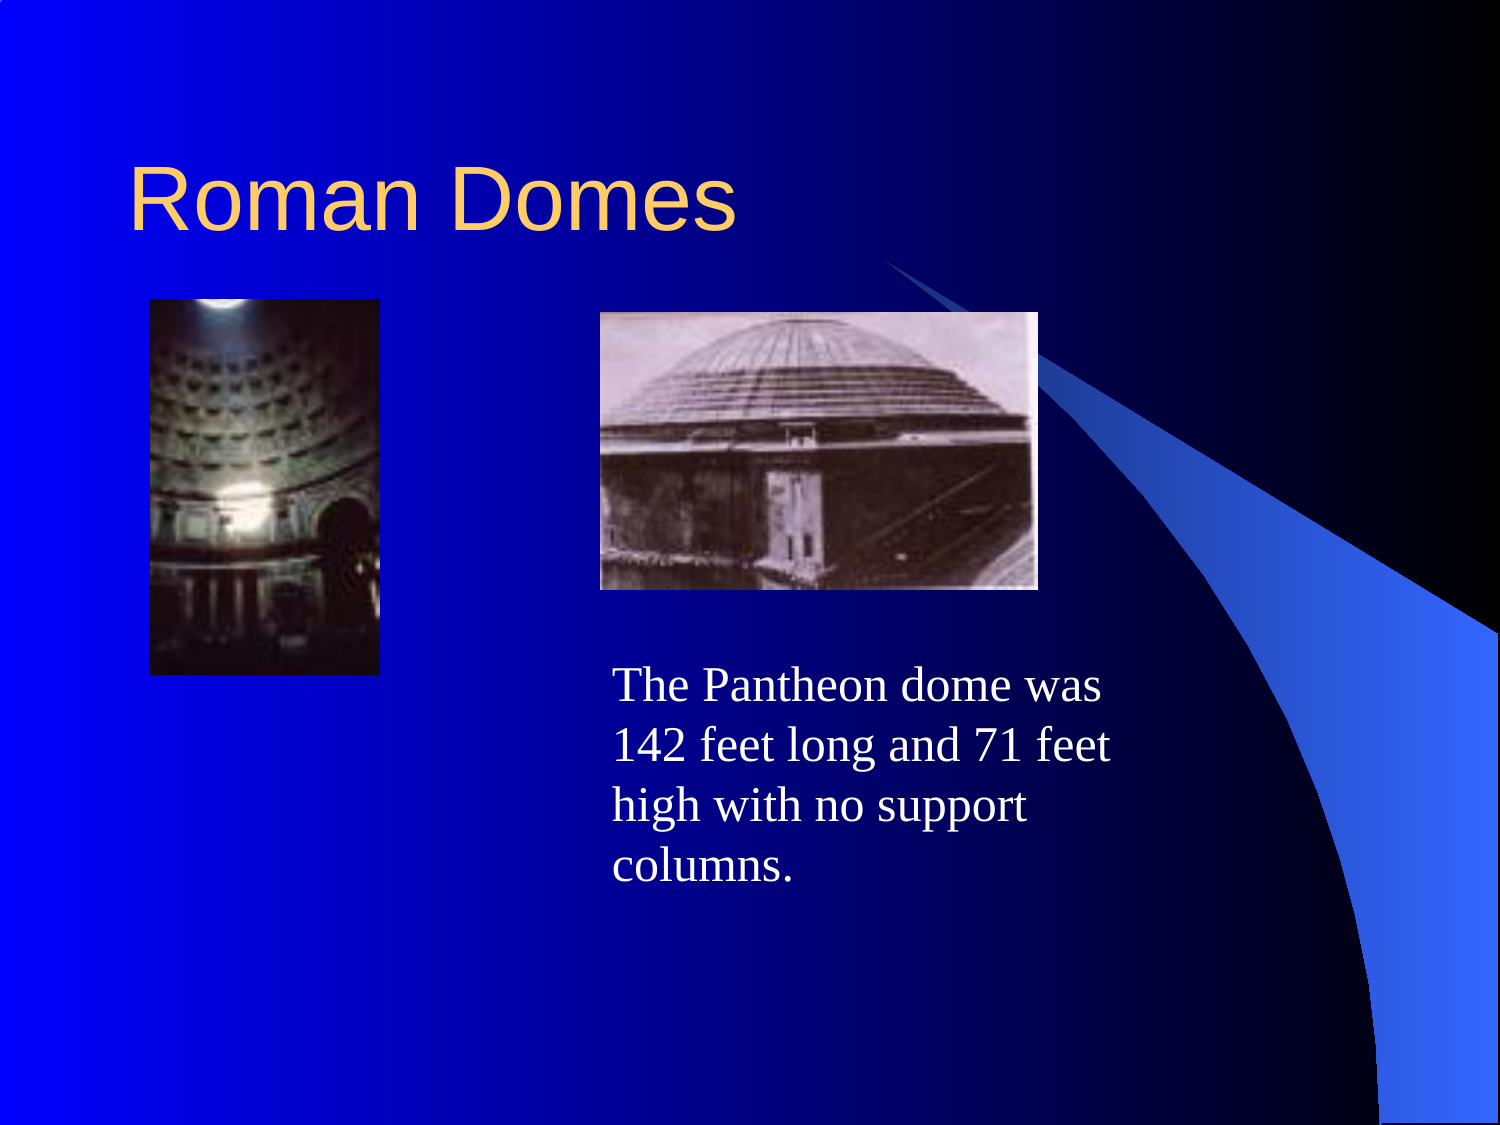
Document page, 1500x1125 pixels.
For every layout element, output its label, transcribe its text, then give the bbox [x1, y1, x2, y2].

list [149, 299, 380, 675]
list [599, 312, 1038, 590]
text_box The Pantheon dome was 142 feet long and 71 feet high with no support columns. [597, 644, 1126, 899]
title Roman Domes [111, 99, 1438, 288]
